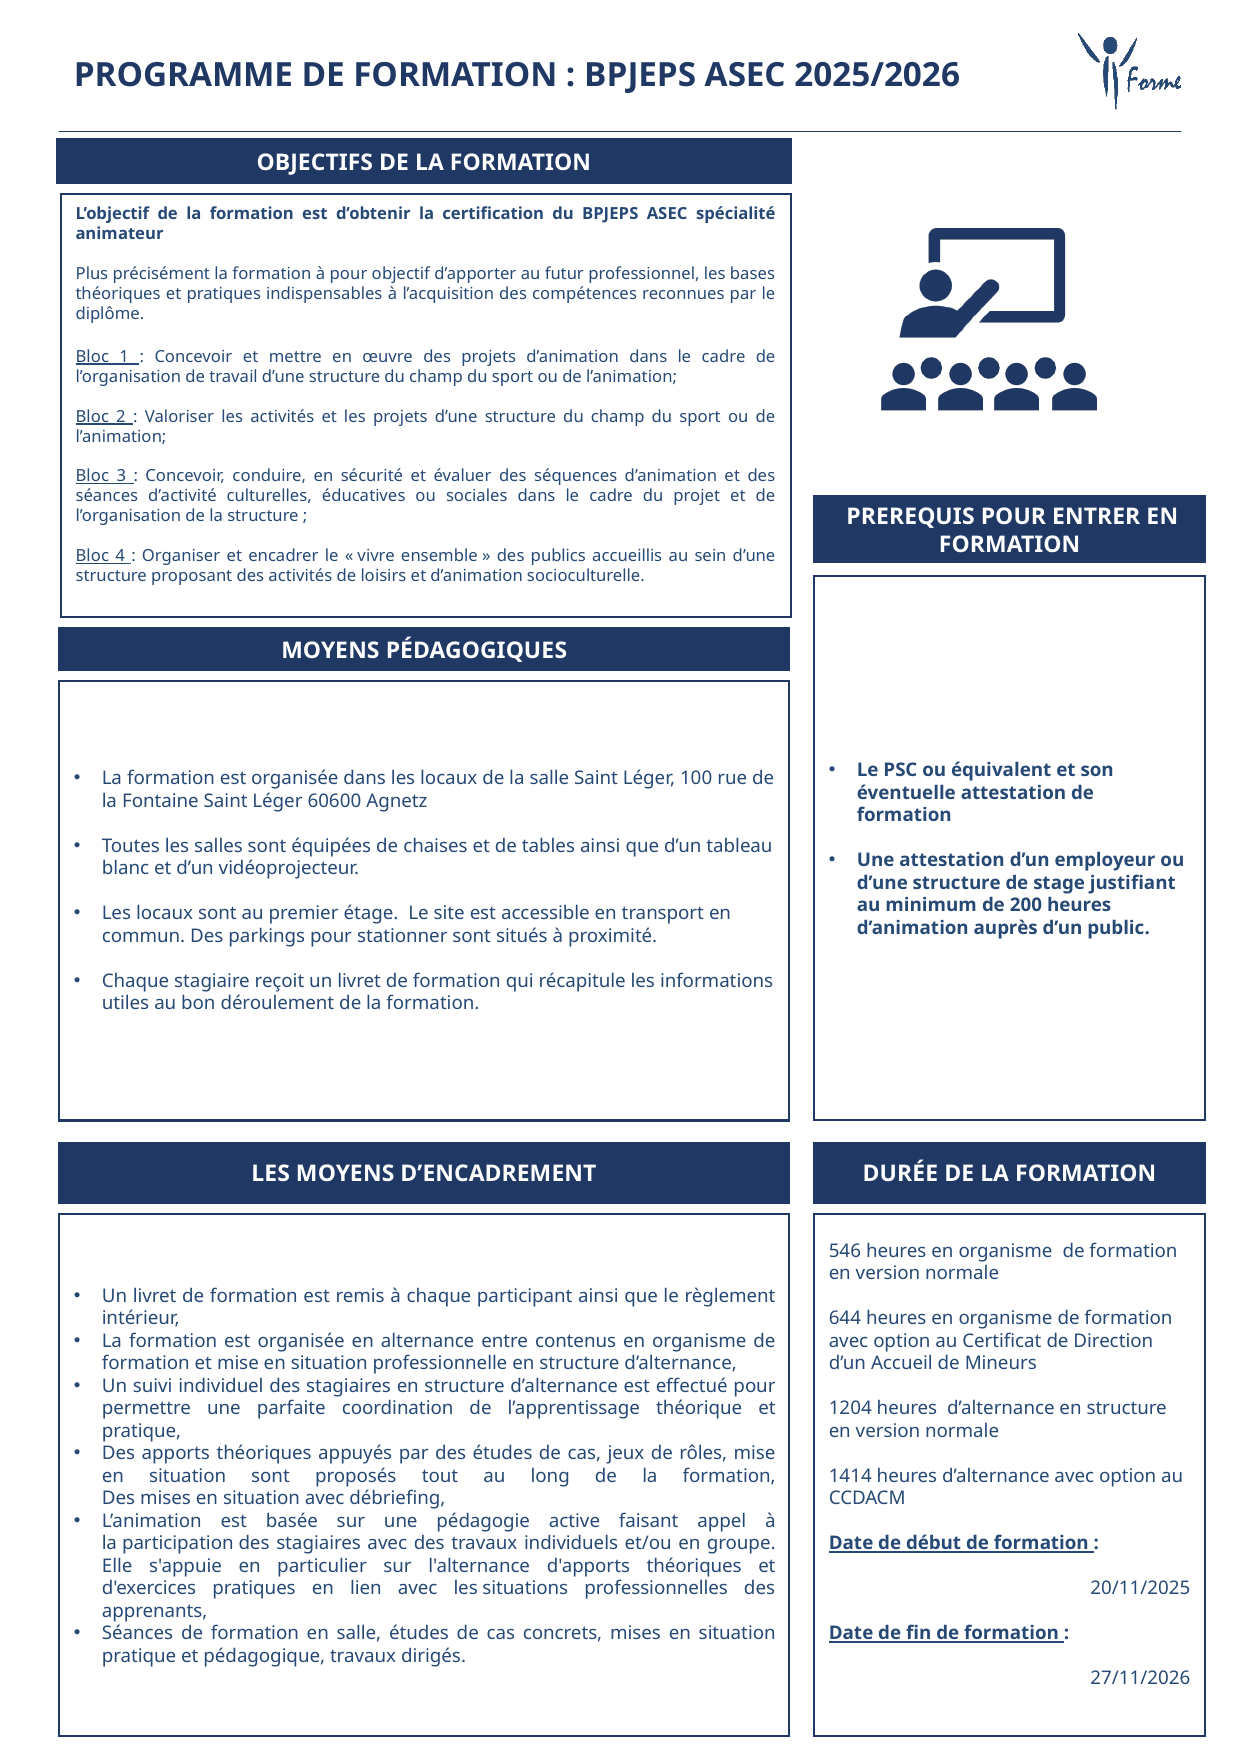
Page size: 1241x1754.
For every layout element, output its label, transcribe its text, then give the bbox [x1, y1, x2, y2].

picture [870, 192, 1108, 420]
text_box Un livret de formation est remis à chaque participant ainsi que le règlement intérieur, La formation est organisée en alternance entre contenus en organisme de formation et mise en situation professionnelle en structure d’alternance, Un suivi individuel des stagiaires en structure d’alternance est effectué pour permettre une parfaite coordination de l’apprentissage théorique et pratique, Des apports théoriques appuyés par des études de cas, jeux de rôles, mise en situation sont proposés tout au long de la formation, Des mises en situation avec débriefing, L’animation est basée sur une pédagogie active faisant appel à la participation des stagiaires avec des travaux individuels et/ou en groupe. Elle s'appuie en particulier sur l'alternance d'apports théoriques et d'exercices pratiques en lien avec les situations professionnelles des apprenants, Séances de formation en salle, études de cas concrets, mises en situation pratique et pédagogique, travaux dirigés. [58, 1213, 790, 1737]
text_box PROGRAMME DE FORMATION : BPJEPS ASEC 2025/2026 [58, 45, 1073, 100]
text_box MOYENS PÉDAGOGIQUES [58, 627, 790, 671]
text_box OBJECTIFS DE LA FORMATION [56, 138, 792, 184]
text_box L’objectif de la formation est d’obtenir la certification du BPJEPS ASEC spécialité animateur Plus précisément la formation à pour objectif d’apporter au futur professionnel, les bases théoriques et pratiques indispensables à l’acquisition des compétences reconnues par le diplôme. Bloc 1 : Concevoir et mettre en œuvre des projets d’animation dans le cadre de l’organisation de travail d’une structure du champ du sport ou de l’animation; Bloc 2 : Valoriser les activités et les projets d’une structure du champ du sport ou de l’animation; Bloc 3 : Concevoir, conduire, en sécurité et évaluer des séquences d’animation et des séances d’activité culturelles, éducatives ou sociales dans le cadre du projet et de l’organisation de la structure ; Bloc 4 : Organiser et encadrer le « vivre ensemble » des publics accueillis au sein d’une structure proposant des activités de loisirs et d’animation socioculturelle. [60, 193, 792, 618]
text_box DURÉE DE LA FORMATION [813, 1142, 1206, 1204]
text_box 546 heures en organisme de formation en version normale 644 heures en organisme de formation avec option au Certificat de Direction d’un Accueil de Mineurs 1204 heures d’alternance en structure en version normale 1414 heures d’alternance avec option au CCDACM Date de début de formation : 20/11/2025 Date de fin de formation : 27/11/2026 [813, 1213, 1206, 1737]
text_box La formation est organisée dans les locaux de la salle Saint Léger, 100 rue de la Fontaine Saint Léger 60600 Agnetz Toutes les salles sont équipées de chaises et de tables ainsi que d’un tableau blanc et d’un vidéoprojecteur. Les locaux sont au premier étage. Le site est accessible en transport en commun. Des parkings pour stationner sont situés à proximité. Chaque stagiaire reçoit un livret de formation qui récapitule les informations utiles au bon déroulement de la formation. [58, 680, 790, 1122]
text_box Le PSC ou équivalent et son éventuelle attestation de formation Une attestation d’un employeur ou d’une structure de stage justifiant au minimum de 200 heures d’animation auprès d’un public. [813, 575, 1206, 1121]
text_box LES MOYENS D’ENCADREMENT [58, 1142, 790, 1204]
picture [1077, 33, 1181, 112]
text_box PREREQUIS POUR ENTRER EN FORMATION [813, 495, 1206, 563]
